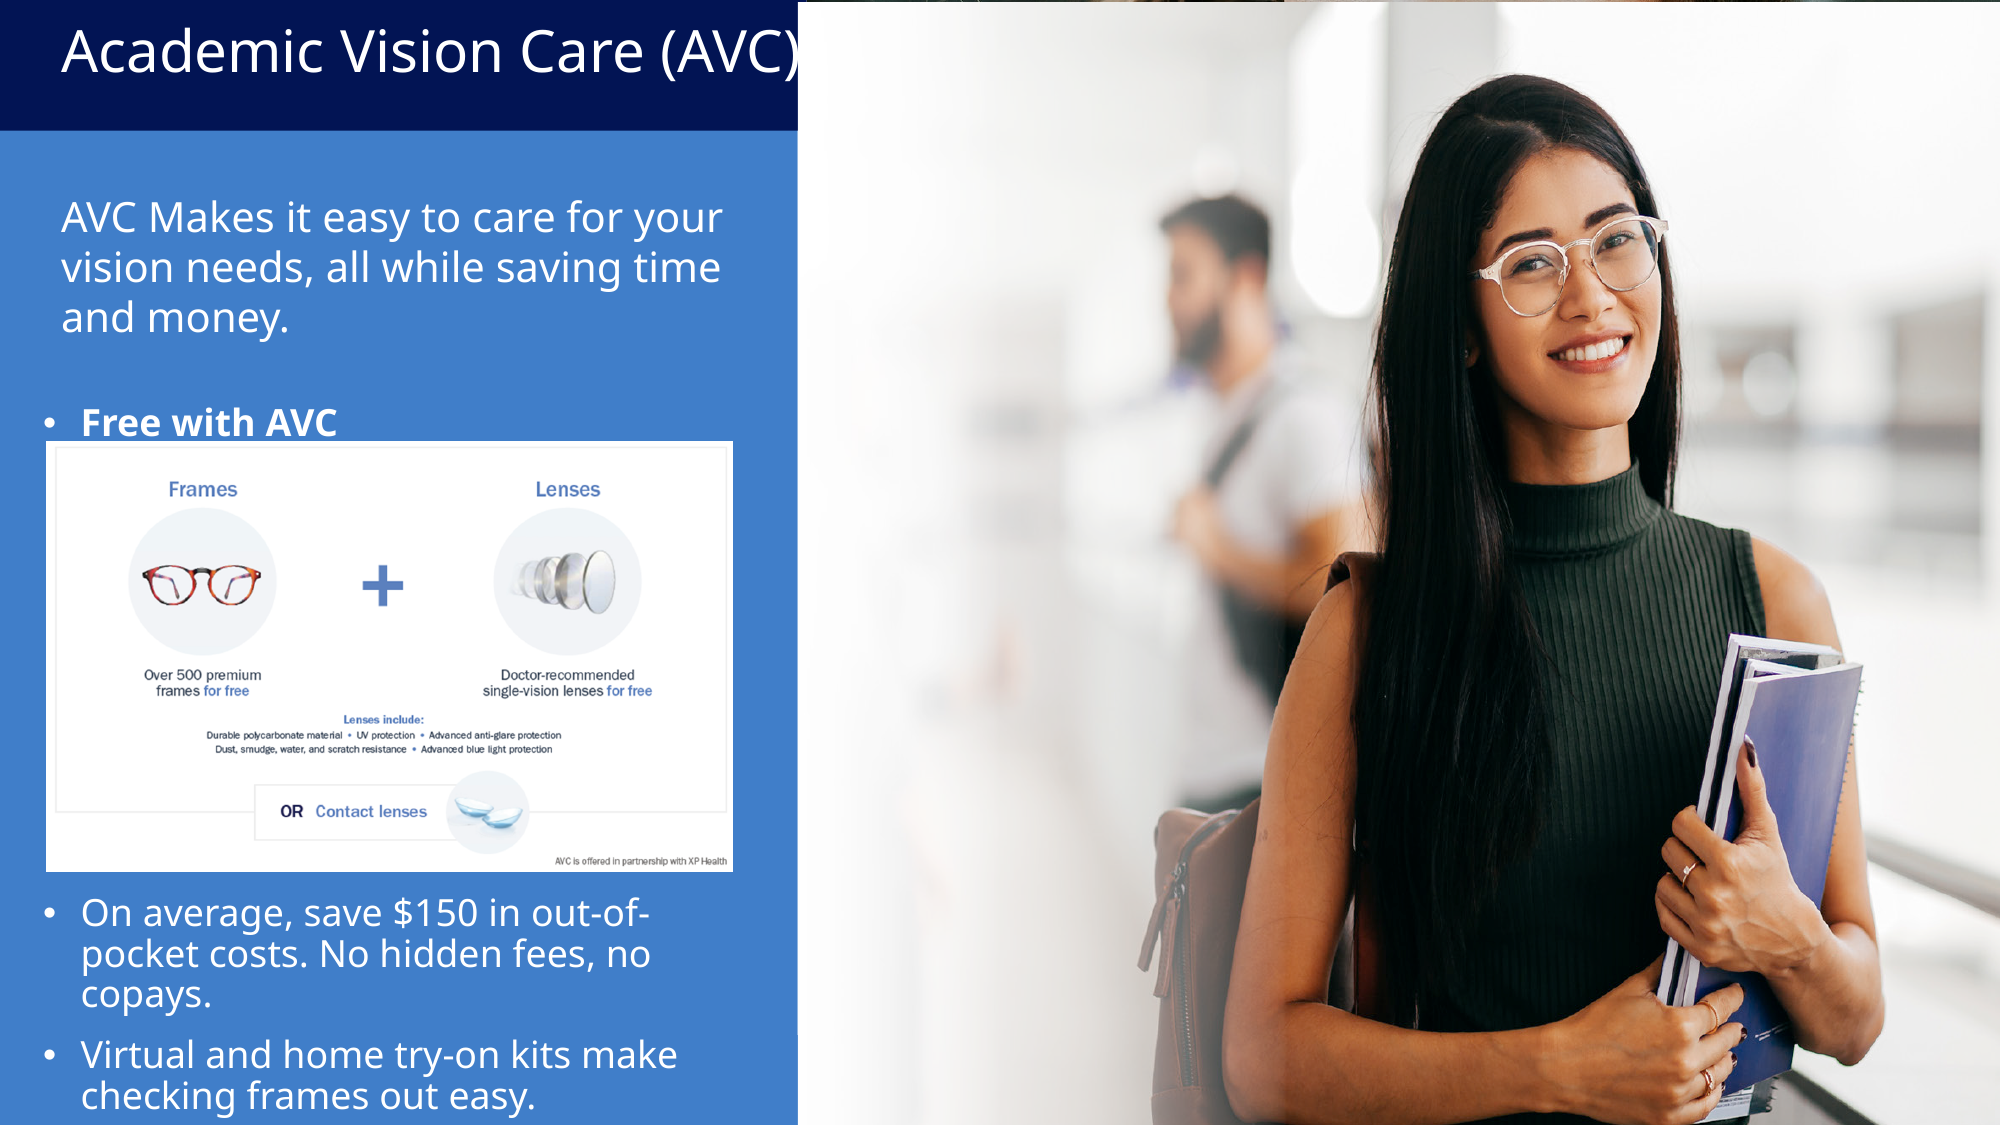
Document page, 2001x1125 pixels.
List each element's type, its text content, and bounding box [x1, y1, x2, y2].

text_box [0, 132, 797, 1125]
list Free with AVC On average, save $150 in out-of-pocket costs. No hidden fees, no copays. Virtual and home try-on kits make checking frames out easy. [28, 305, 761, 1075]
text_box Academic Vision Care (AVC) [46, 14, 797, 131]
text_box AVC Makes it easy to care for your vision needs, all while saving time and money. [46, 183, 747, 349]
picture [46, 441, 733, 872]
picture [797, 0, 2000, 1125]
text_box [0, 0, 806, 132]
